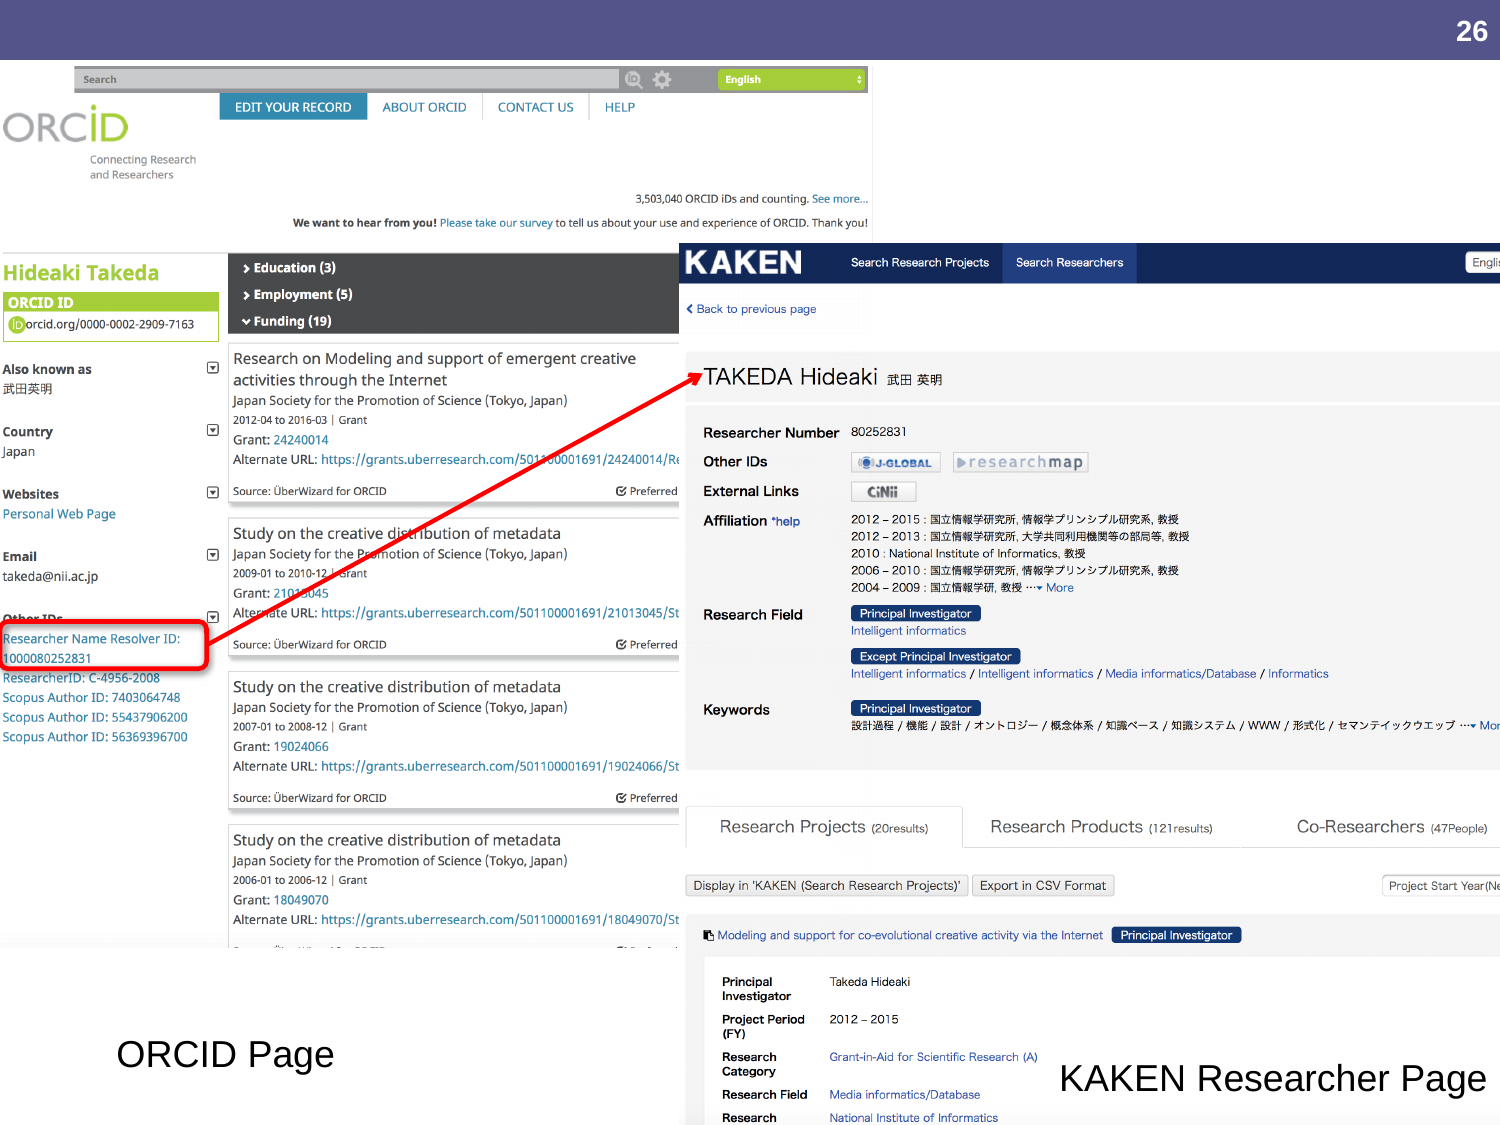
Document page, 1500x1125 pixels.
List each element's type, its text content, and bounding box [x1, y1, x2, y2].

picture [0, 66, 1500, 1125]
text_box ORCID Page [101, 1023, 350, 1083]
slide_number 26 [1328, 3, 1500, 57]
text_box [206, 373, 703, 646]
